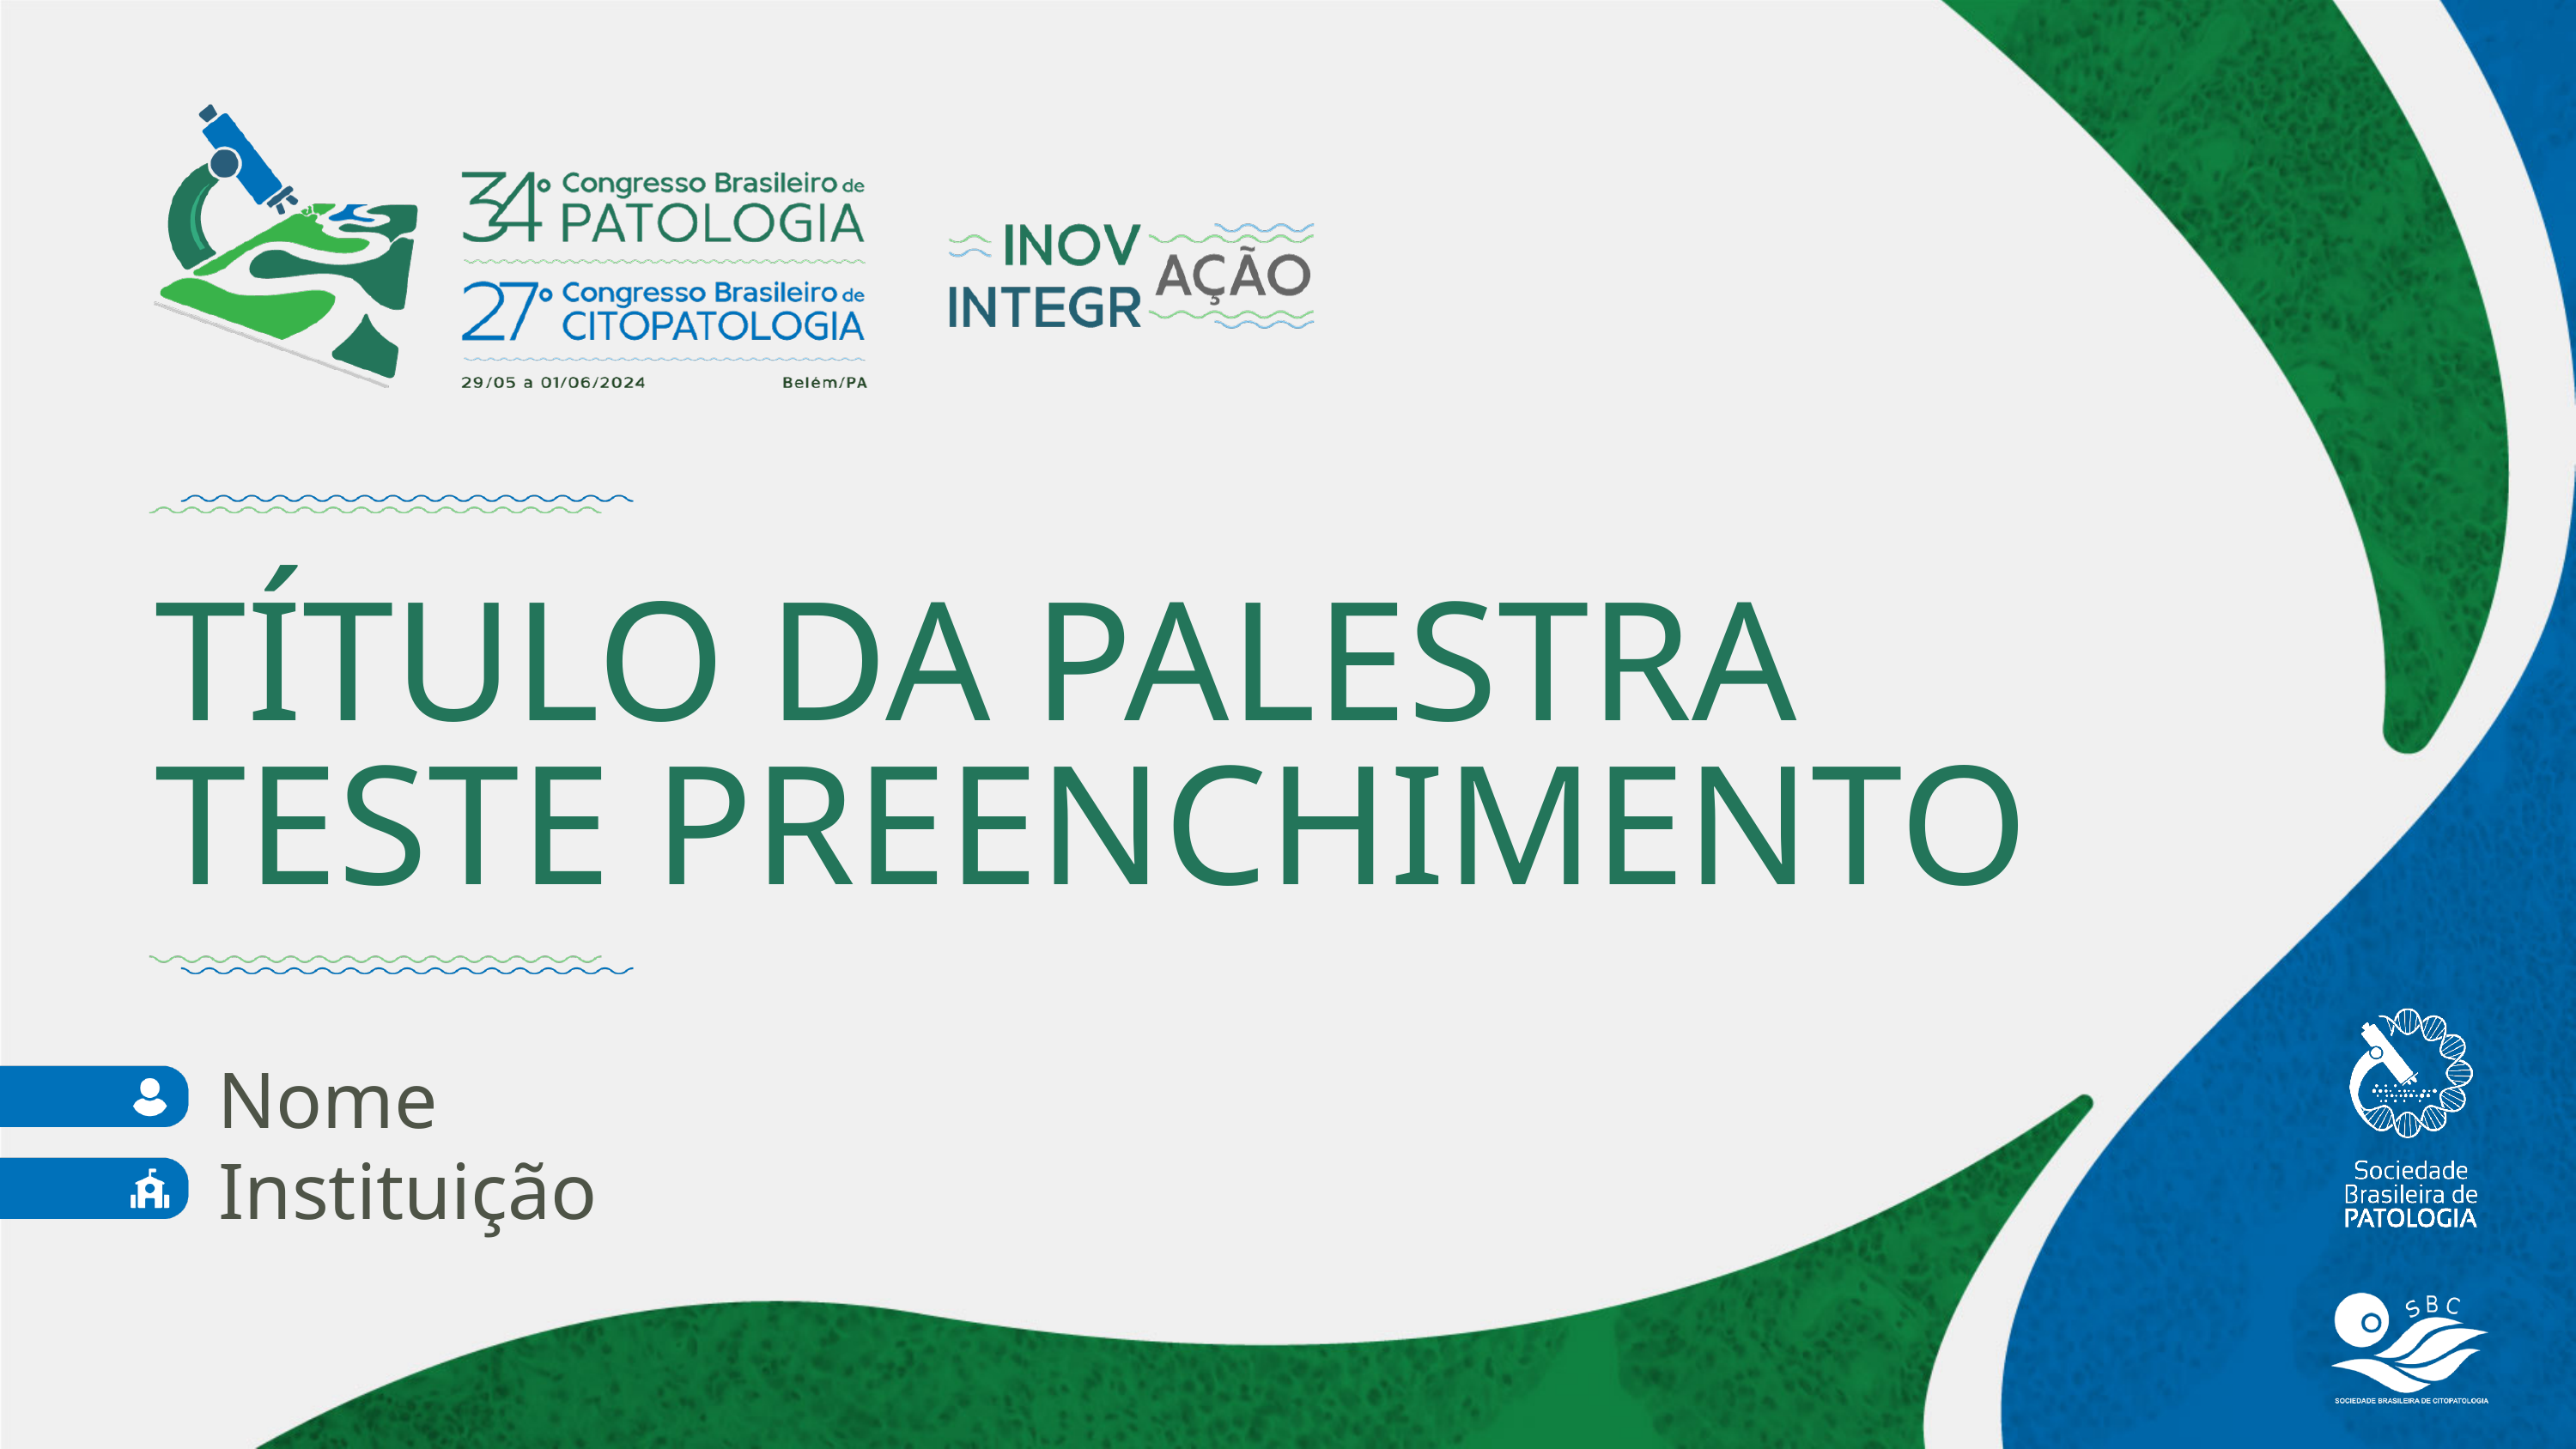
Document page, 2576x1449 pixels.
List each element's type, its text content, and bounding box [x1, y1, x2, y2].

list Nome [204, 1056, 1820, 1130]
picture [0, 0, 2576, 1449]
title título da palestra Teste preenchimento [143, 582, 2075, 922]
list Instituição [206, 1146, 1821, 1220]
